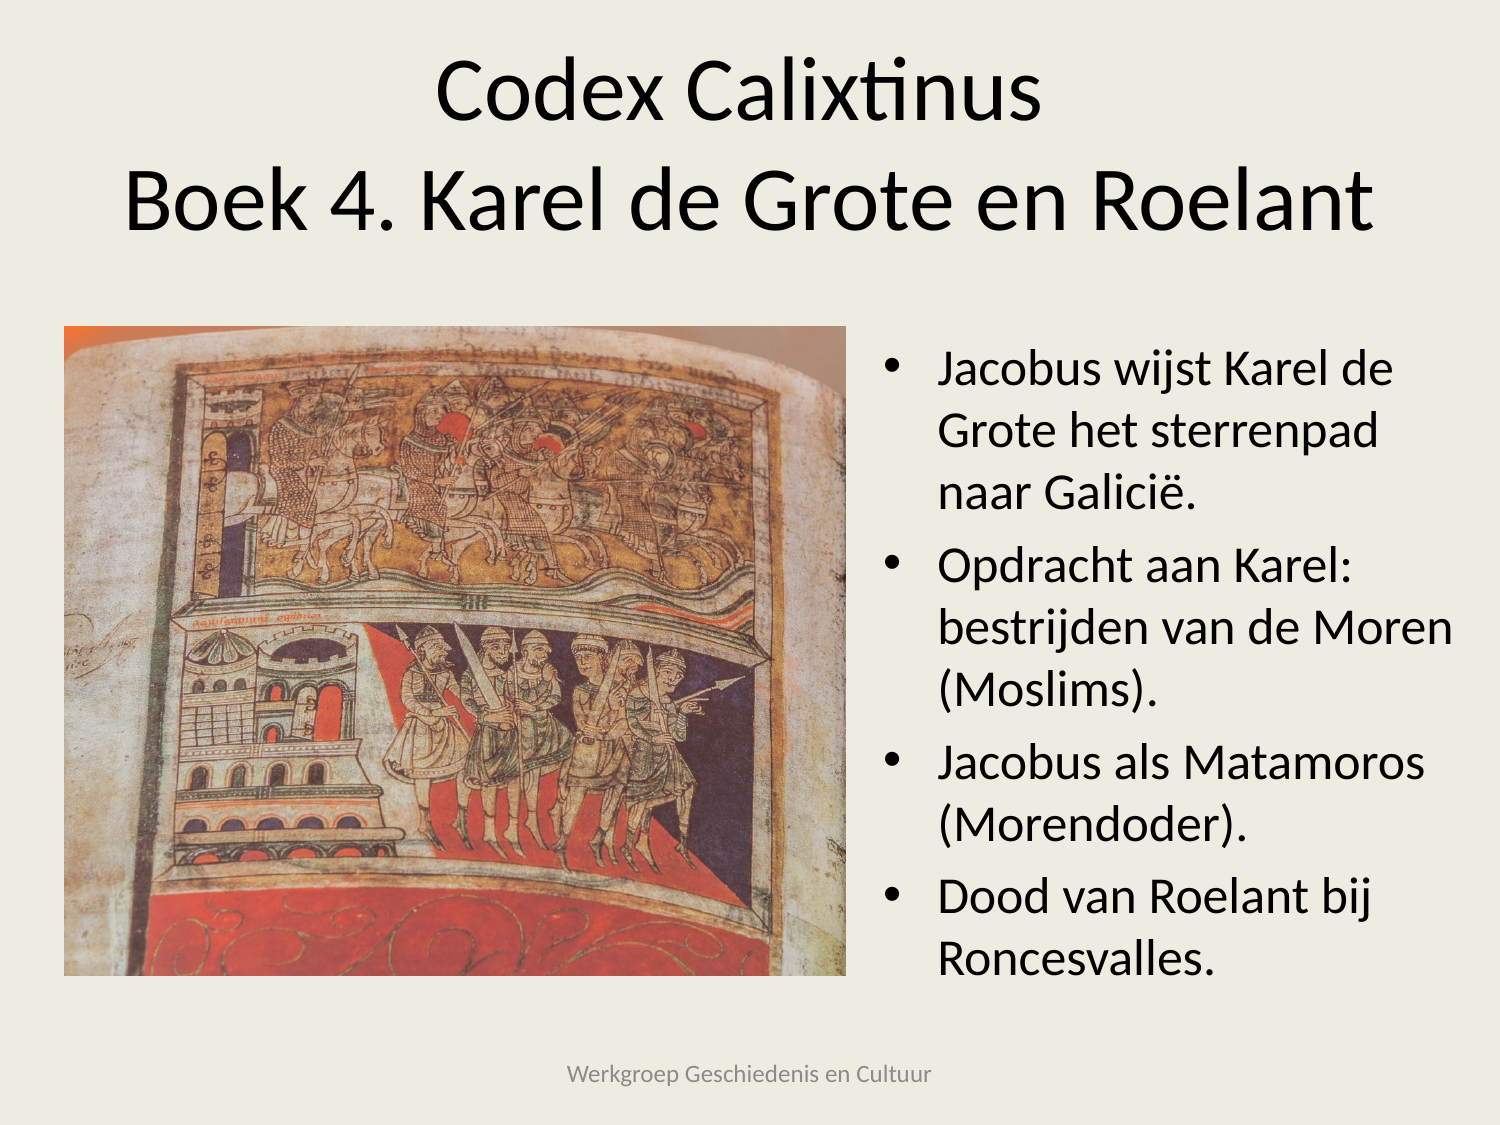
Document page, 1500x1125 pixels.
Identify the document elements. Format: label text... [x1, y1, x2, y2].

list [64, 325, 846, 977]
title Codex Calixtinus Boek 4. Karel de Grote en Roelant [75, 45, 1425, 233]
list Jacobus wijst Karel de Grote het sterrenpad naar Galicië. Opdracht aan Karel: bestrijden van de Moren (Moslims). Jacobus als Matamoros (Morendoder). Dood van Roelant bij Roncesvalles. [868, 326, 1471, 1005]
footer Werkgroep Geschiedenis en Cultuur [512, 1042, 988, 1103]
